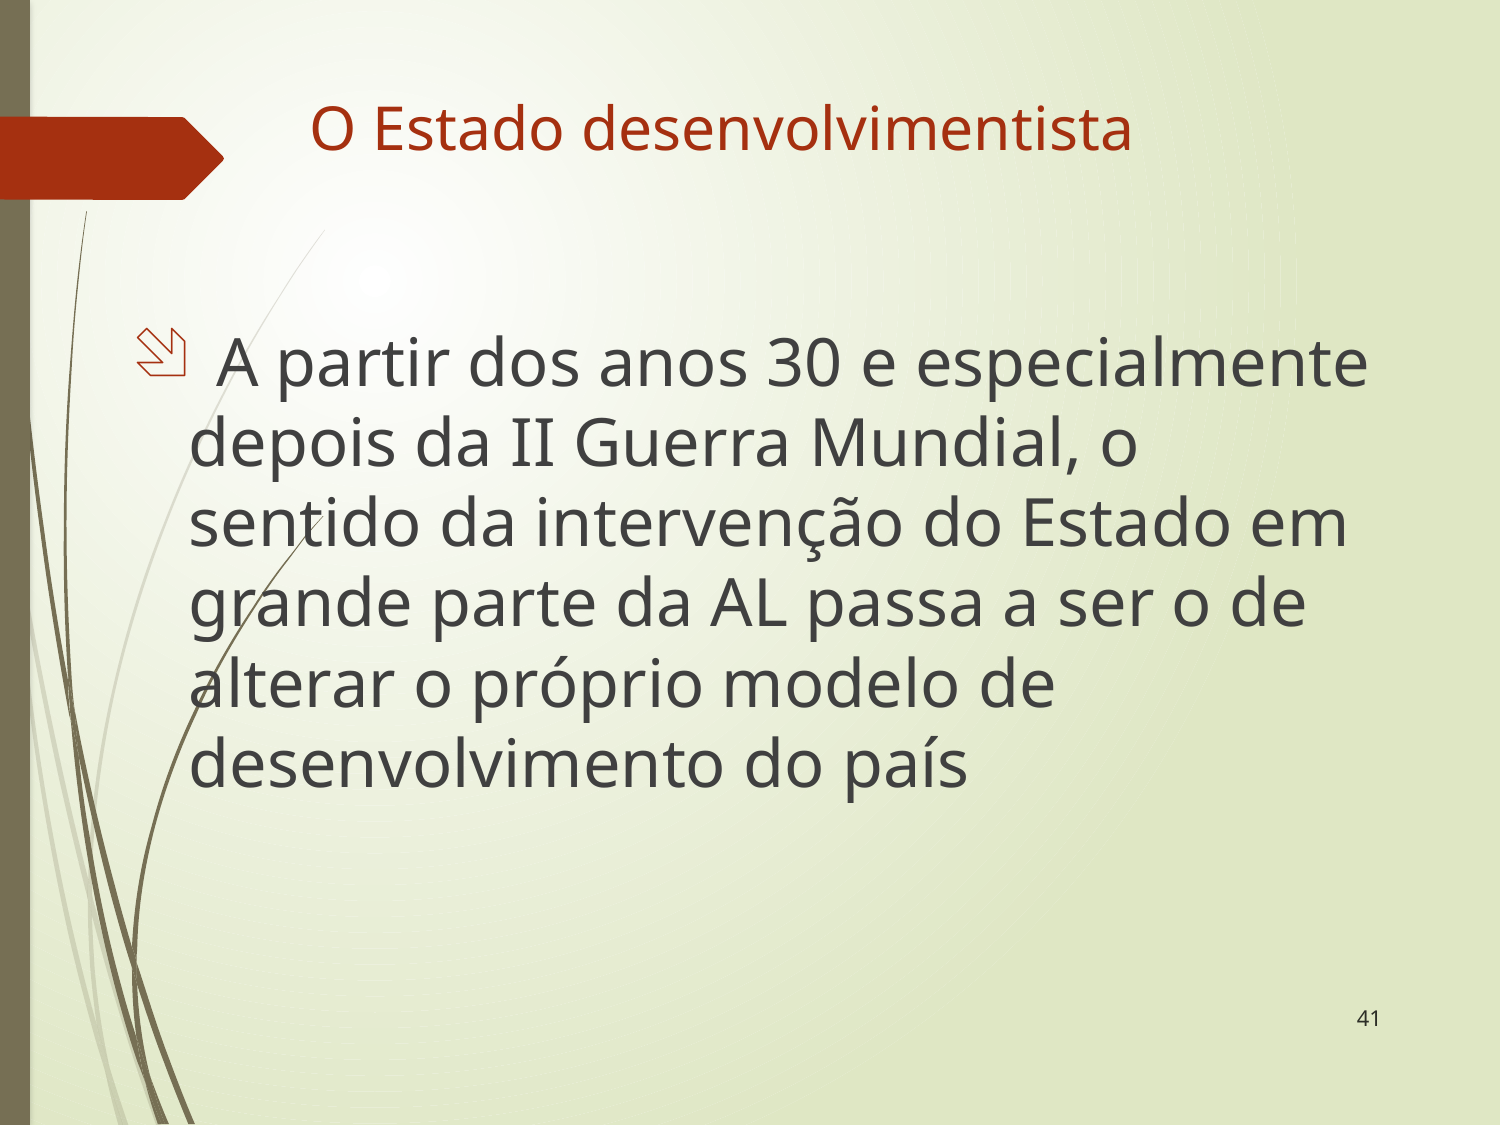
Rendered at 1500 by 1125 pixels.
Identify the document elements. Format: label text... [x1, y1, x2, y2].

list A partir dos anos 30 e especialmente depois da II Guerra Mundial, o sentido da intervenção do Estado em grande parte da AL passa a ser o de alterar o próprio modelo de desenvolvimento do país [117, 304, 1397, 897]
slide_number 41 [1300, 989, 1397, 1050]
title O Estado desenvolvimentista [105, 82, 1339, 170]
